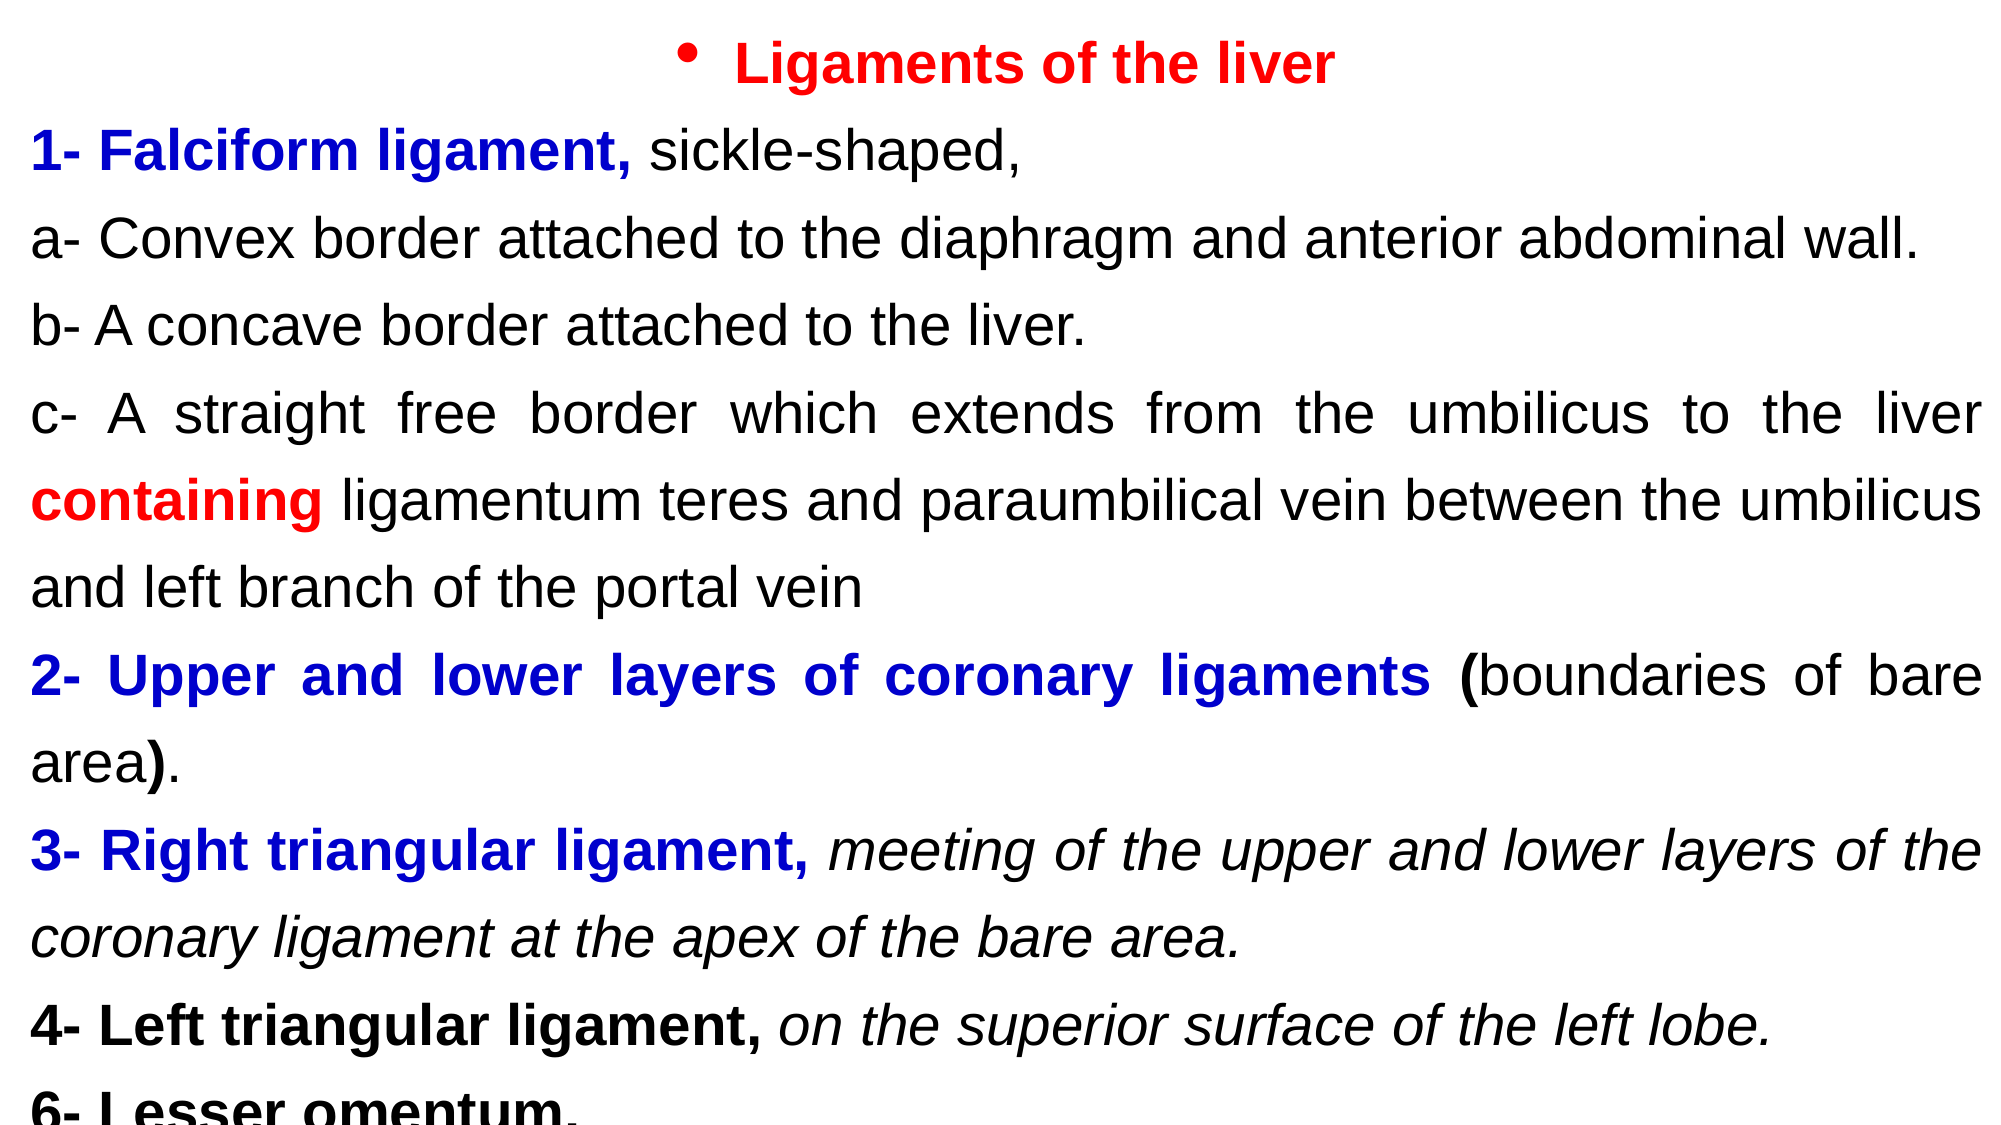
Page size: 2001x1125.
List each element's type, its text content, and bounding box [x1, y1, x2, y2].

text_box Ligaments of the liver 1- Falciform ligament, sickle-shaped, a- Convex border attached to the diaphragm and anterior abdominal wall. b- A concave border attached to the liver. c- A straight free border which extends from the umbilicus to the liver containing ligamentum teres and paraumbilical vein between the umbilicus and left branch of the portal vein 2- Upper and lower layers of coronary ligaments (boundaries of bare area). 3- Right triangular ligament, meeting of the upper and lower layers of the coronary ligament at the apex of the bare area. 4- Left triangular ligament, on the superior surface of the left lobe. 6- Lesser omentum. [15, 0, 2000, 1125]
